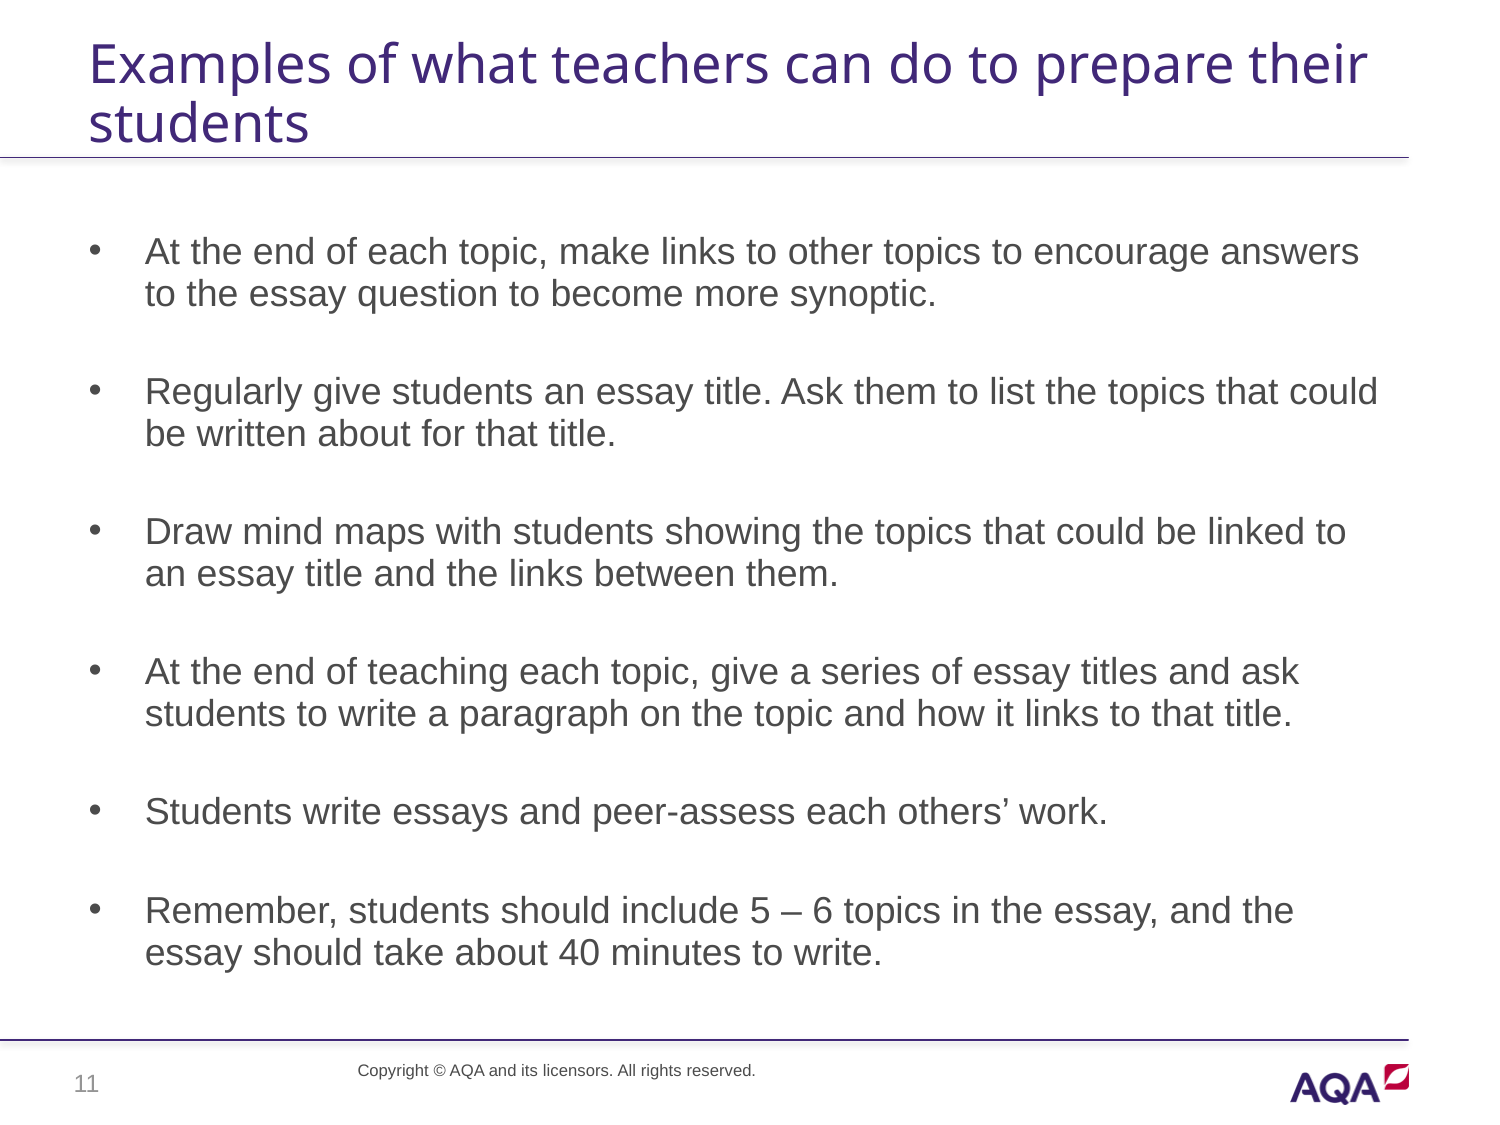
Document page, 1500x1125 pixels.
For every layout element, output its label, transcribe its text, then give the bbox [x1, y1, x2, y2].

text_box [73, 266, 1456, 940]
list At the end of each topic, make links to other topics to encourage answers to the essay question to become more synoptic. Regularly give students an essay title. Ask them to list the topics that could be written about for that title. Draw mind maps with students showing the topics that could be linked to an essay title and the links between them. At the end of teaching each topic, give a series of essay titles and ask students to write a paragraph on the topic and how it links to that title. Students write essays and peer-assess each others’ work. Remember, students should include 5 – 6 topics in the essay, and the essay should take about 40 minutes to write. [88, 940, 1409, 1007]
text_box 11 [0, 1052, 115, 1113]
title Examples of what teachers can do to prepare their students [88, 36, 1409, 144]
list At the end of each topic, make links to other topics to encourage answers to the essay question to become more synoptic. Regularly give students an essay title. Ask them to list the topics that could be written about for that title. Draw mind maps with students showing the topics that could be linked to an essay title and the links between them. At the end of teaching each topic, give a series of essay titles and ask students to write a paragraph on the topic and how it links to that title. Students write essays and peer-assess each others’ work. Remember, students should include 5 – 6 topics in the essay, and the essay should take about 40 minutes to write. [88, 230, 1409, 266]
text_box Copyright © AQA and its licensors. All rights reserved. [342, 1052, 782, 1092]
picture [1290, 1064, 1409, 1105]
